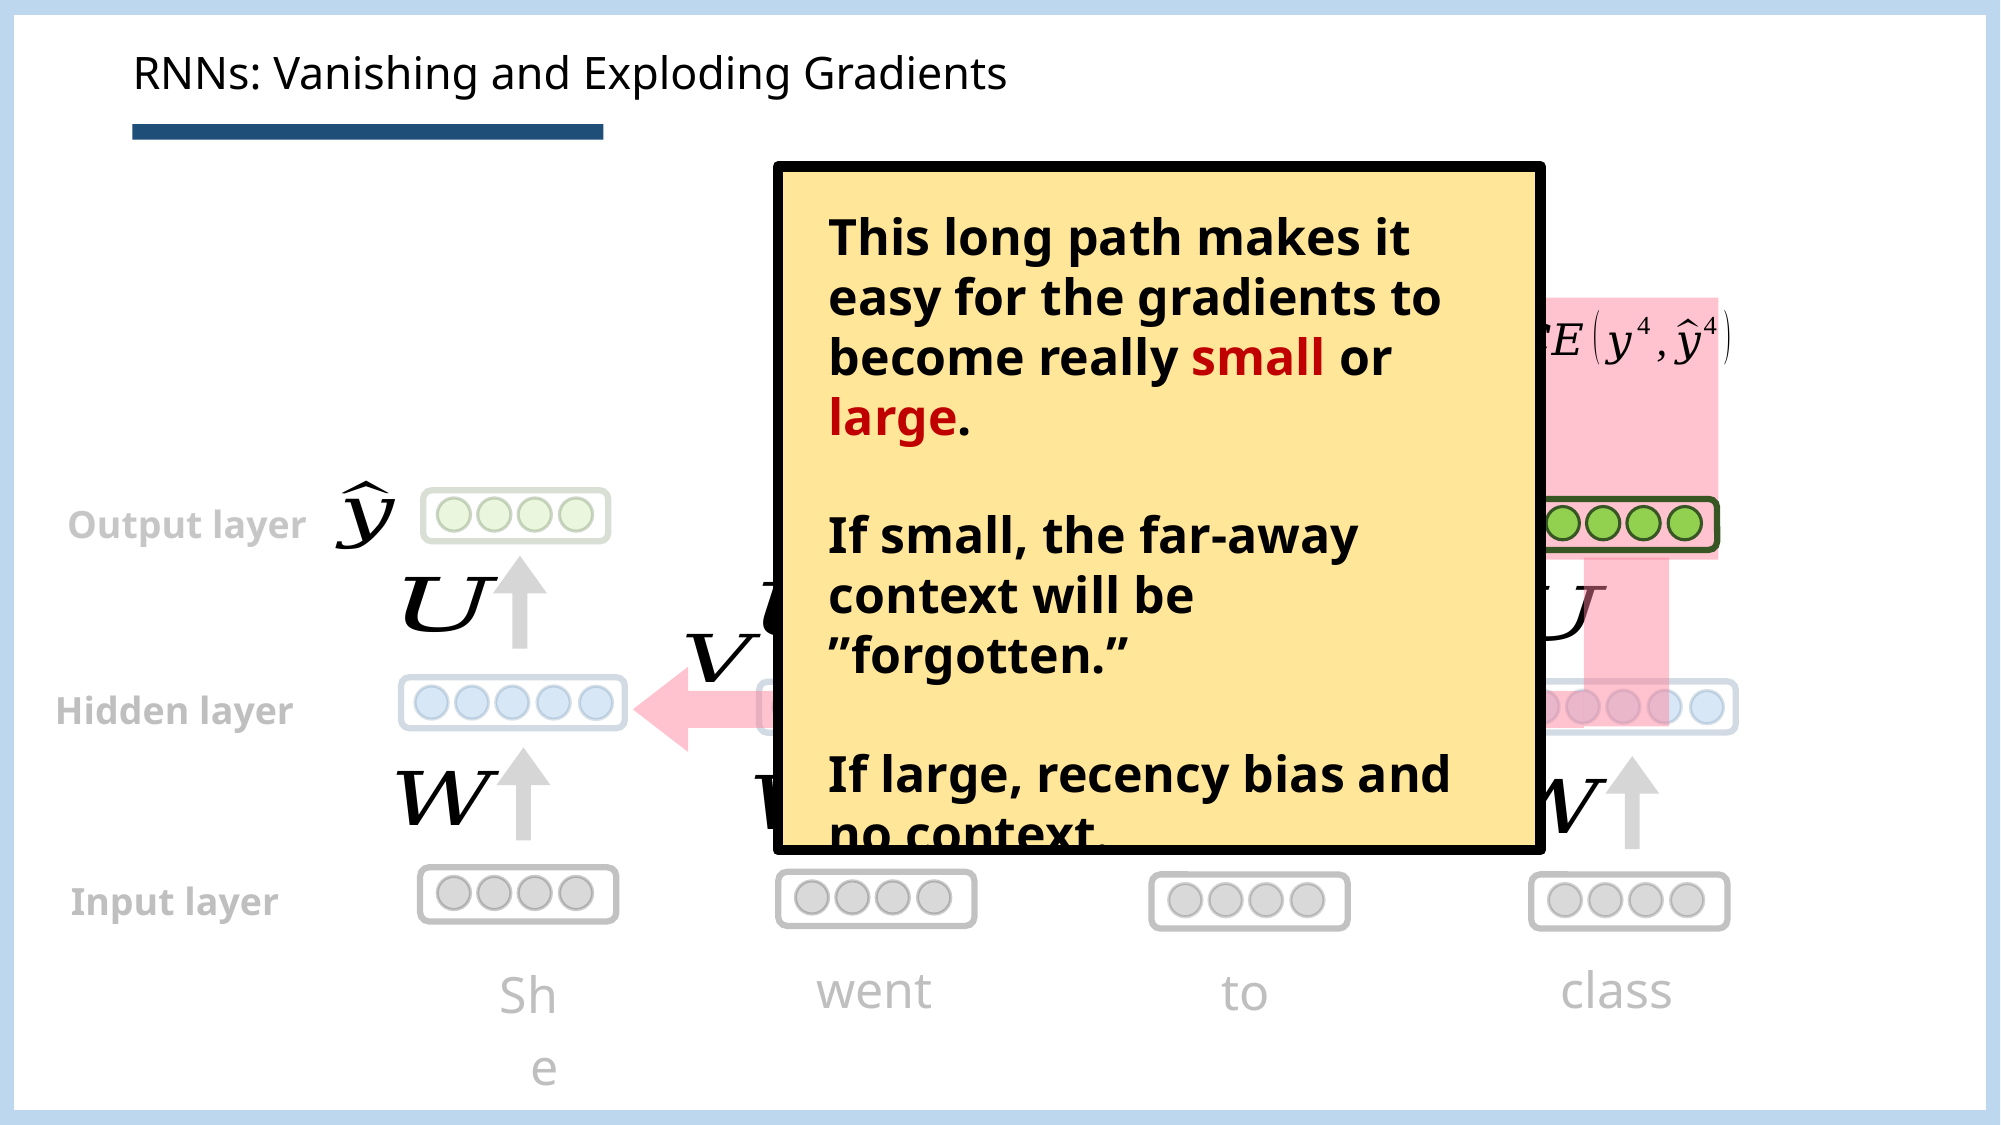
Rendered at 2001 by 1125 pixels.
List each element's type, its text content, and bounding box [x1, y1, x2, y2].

text_box Output layer [39, 484, 322, 562]
text_box [419, 866, 618, 923]
text_box [777, 870, 976, 927]
text_box Input layer [43, 861, 295, 939]
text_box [631, 166, 1737, 851]
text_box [1587, 882, 1624, 918]
title RNNs: Vanishing and Exploding Gradients [117, 43, 1187, 134]
text_box [875, 879, 911, 916]
text_box [1541, 543, 1719, 561]
text_box Hidden layer [24, 670, 310, 748]
text_box [490, 553, 549, 650]
text_box She [458, 943, 574, 1027]
text_box [834, 879, 871, 916]
text_box to [1170, 941, 1285, 1024]
text_box [436, 875, 472, 911]
text_box [1530, 873, 1729, 930]
text_box went [782, 938, 948, 1022]
text_box [494, 684, 531, 721]
text_box [1541, 296, 1719, 506]
text_box [413, 684, 450, 721]
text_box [1669, 882, 1705, 918]
text_box [1541, 497, 1719, 552]
text_box [494, 745, 553, 842]
text_box [535, 684, 572, 721]
text_box [794, 879, 830, 916]
text_box [1150, 873, 1349, 930]
text_box [422, 489, 610, 543]
text_box [1207, 882, 1244, 918]
text_box [758, 680, 778, 689]
text_box [1603, 754, 1662, 851]
text_box [400, 676, 626, 730]
text_box [1248, 882, 1284, 918]
text_box [517, 875, 553, 911]
text_box [454, 684, 490, 721]
text_box [916, 879, 952, 916]
text_box [759, 729, 778, 734]
text_box [1289, 882, 1326, 918]
text_box class [1529, 938, 1689, 1022]
text_box [558, 875, 594, 911]
text_box [578, 685, 614, 721]
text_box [1628, 882, 1664, 918]
text_box [1547, 882, 1583, 918]
text_box [476, 875, 512, 911]
text_box [1167, 882, 1203, 918]
